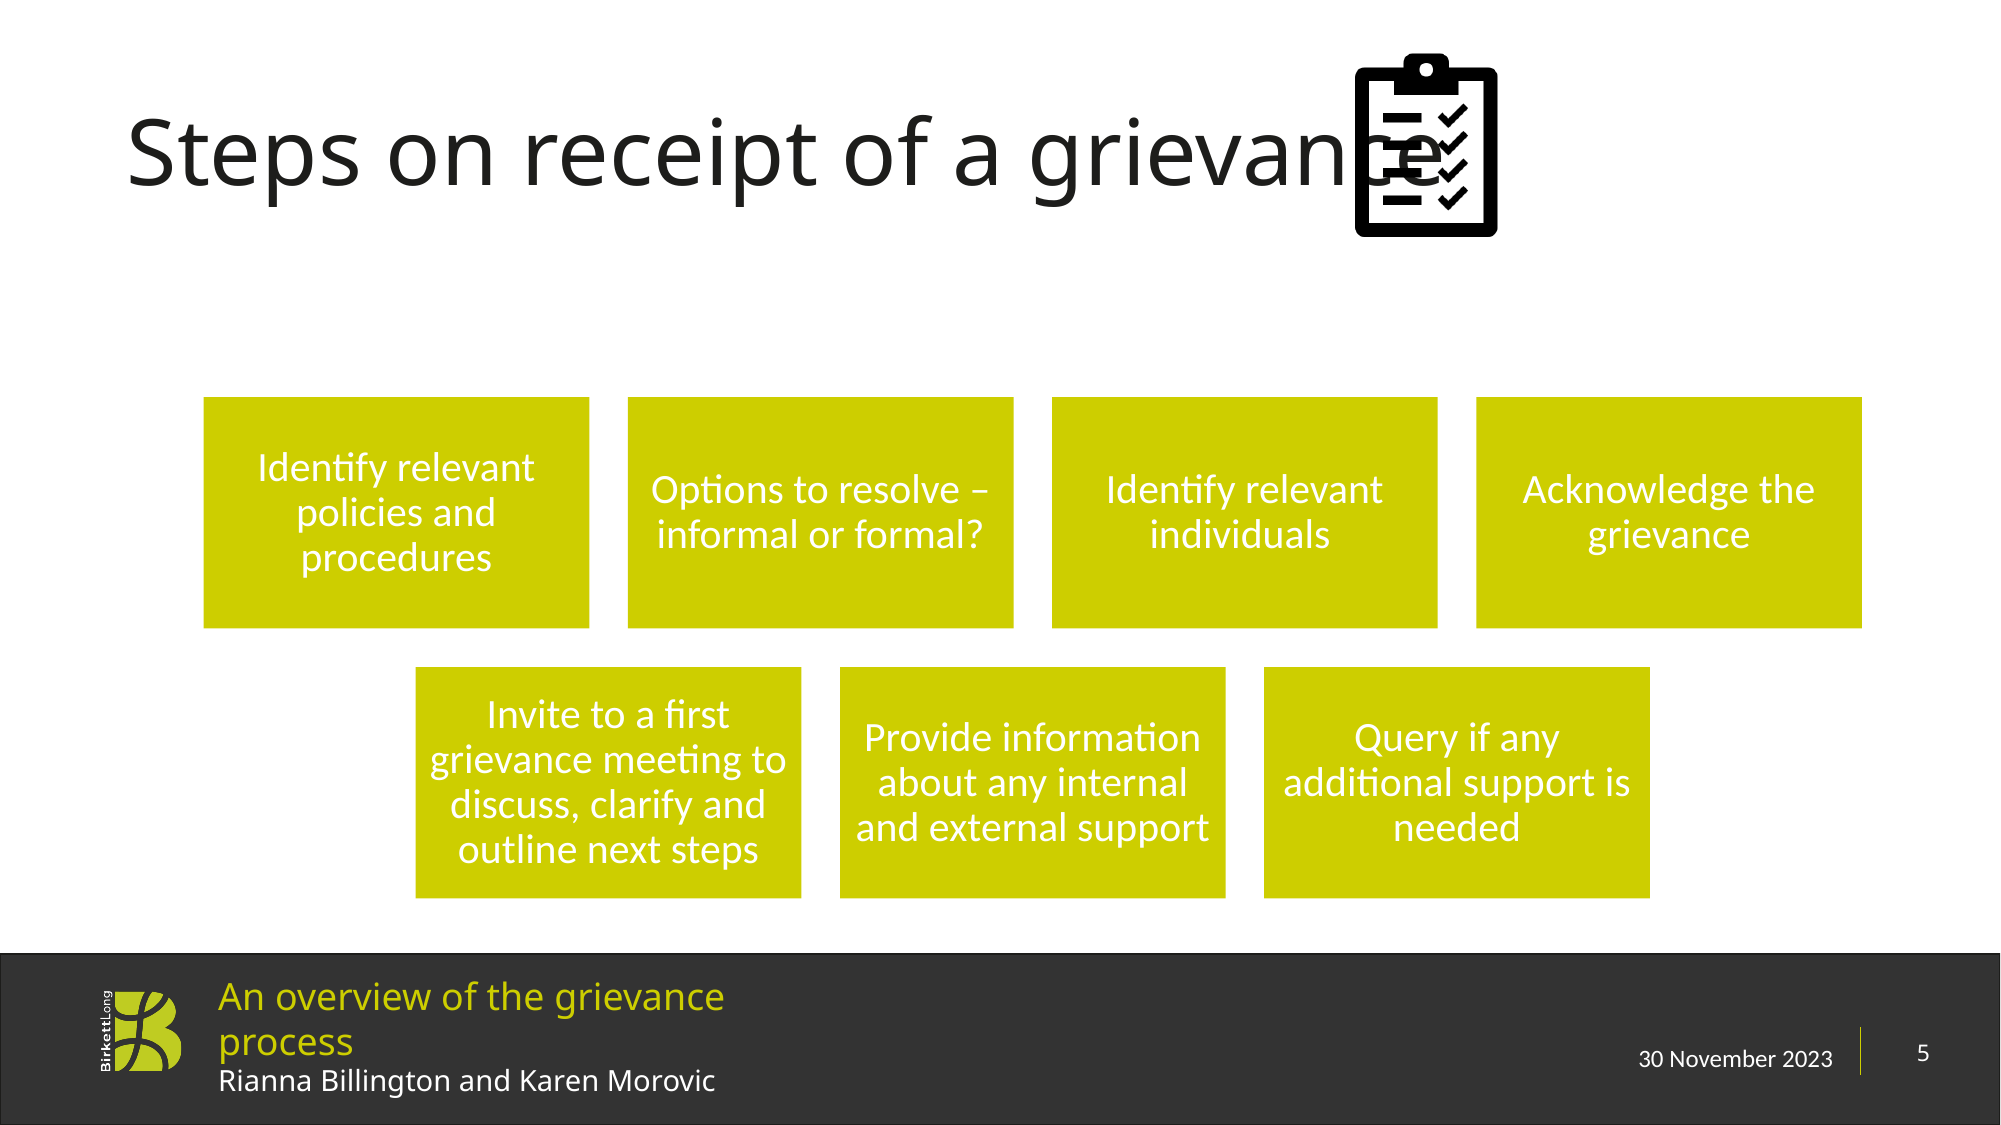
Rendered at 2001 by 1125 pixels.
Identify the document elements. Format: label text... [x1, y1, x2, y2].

title Steps on receipt of a grievance [111, 3, 1863, 214]
picture [1316, 35, 1536, 255]
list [203, 309, 1863, 987]
text_box 30 November 2023 [1623, 1035, 1874, 1080]
slide_number 5 [1874, 1035, 1945, 1071]
footer An overview of the grievance process Rianna Billington and Karen Morovic [203, 987, 879, 1084]
